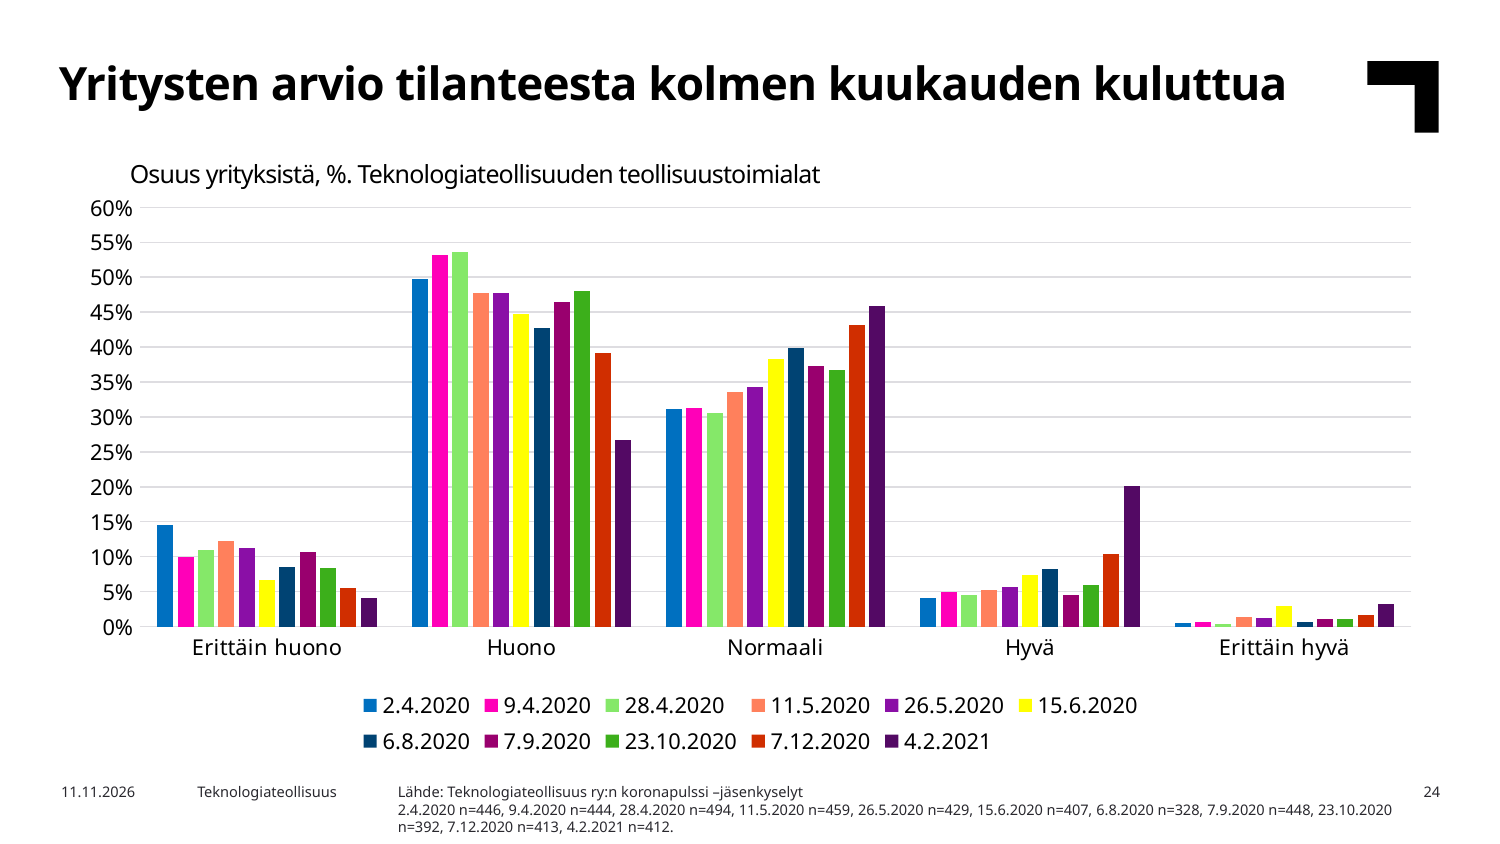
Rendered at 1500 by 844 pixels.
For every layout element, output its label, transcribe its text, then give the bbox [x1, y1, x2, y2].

chart [62, 180, 1440, 763]
list Lähde: Teknologiateollisuus ry:n koronapulssi –jäsenkyselyt 2.4.2020 n=446, 9.4.2020 n=444, 28.4.2020 n=494, 11.5.2020 n=459, 26.5.2020 n=429, 15.6.2020 n=407, 6.8.2020 n=328, 7.9.2020 n=448, 23.10.2020 n=392, 7.12.2020 n=413, 4.2.2021 n=412. [382, 775, 1412, 836]
text_box Osuus yrityksistä, %. Teknologiateollisuuden teollisuustoimialat [123, 152, 1010, 179]
list Yritysten arvio tilanteesta kolmen kuukauden kuluttua [41, 46, 1353, 153]
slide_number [46, 775, 182, 803]
slide_number 24 [1412, 775, 1456, 803]
footer Teknologiateollisuus [182, 775, 382, 803]
